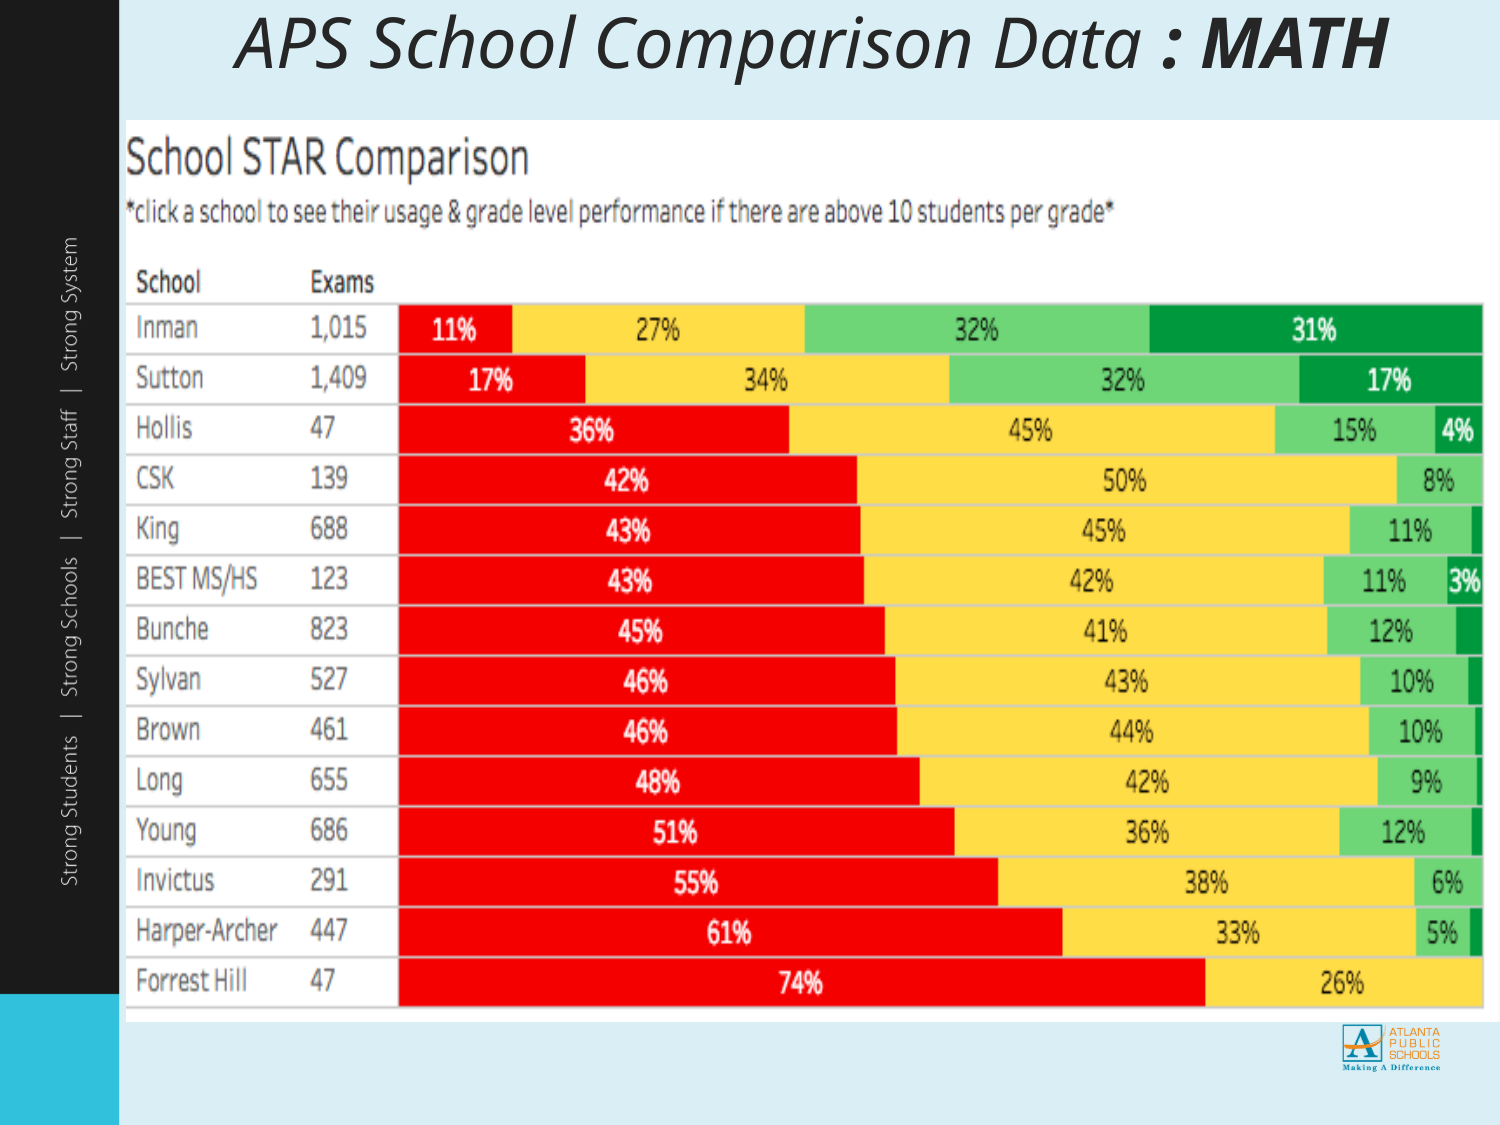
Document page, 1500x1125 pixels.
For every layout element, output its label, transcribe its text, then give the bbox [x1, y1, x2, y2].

picture [0, 0, 1500, 1125]
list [126, 120, 1500, 1022]
title APS School Comparison Data : MATH [126, 0, 1500, 92]
